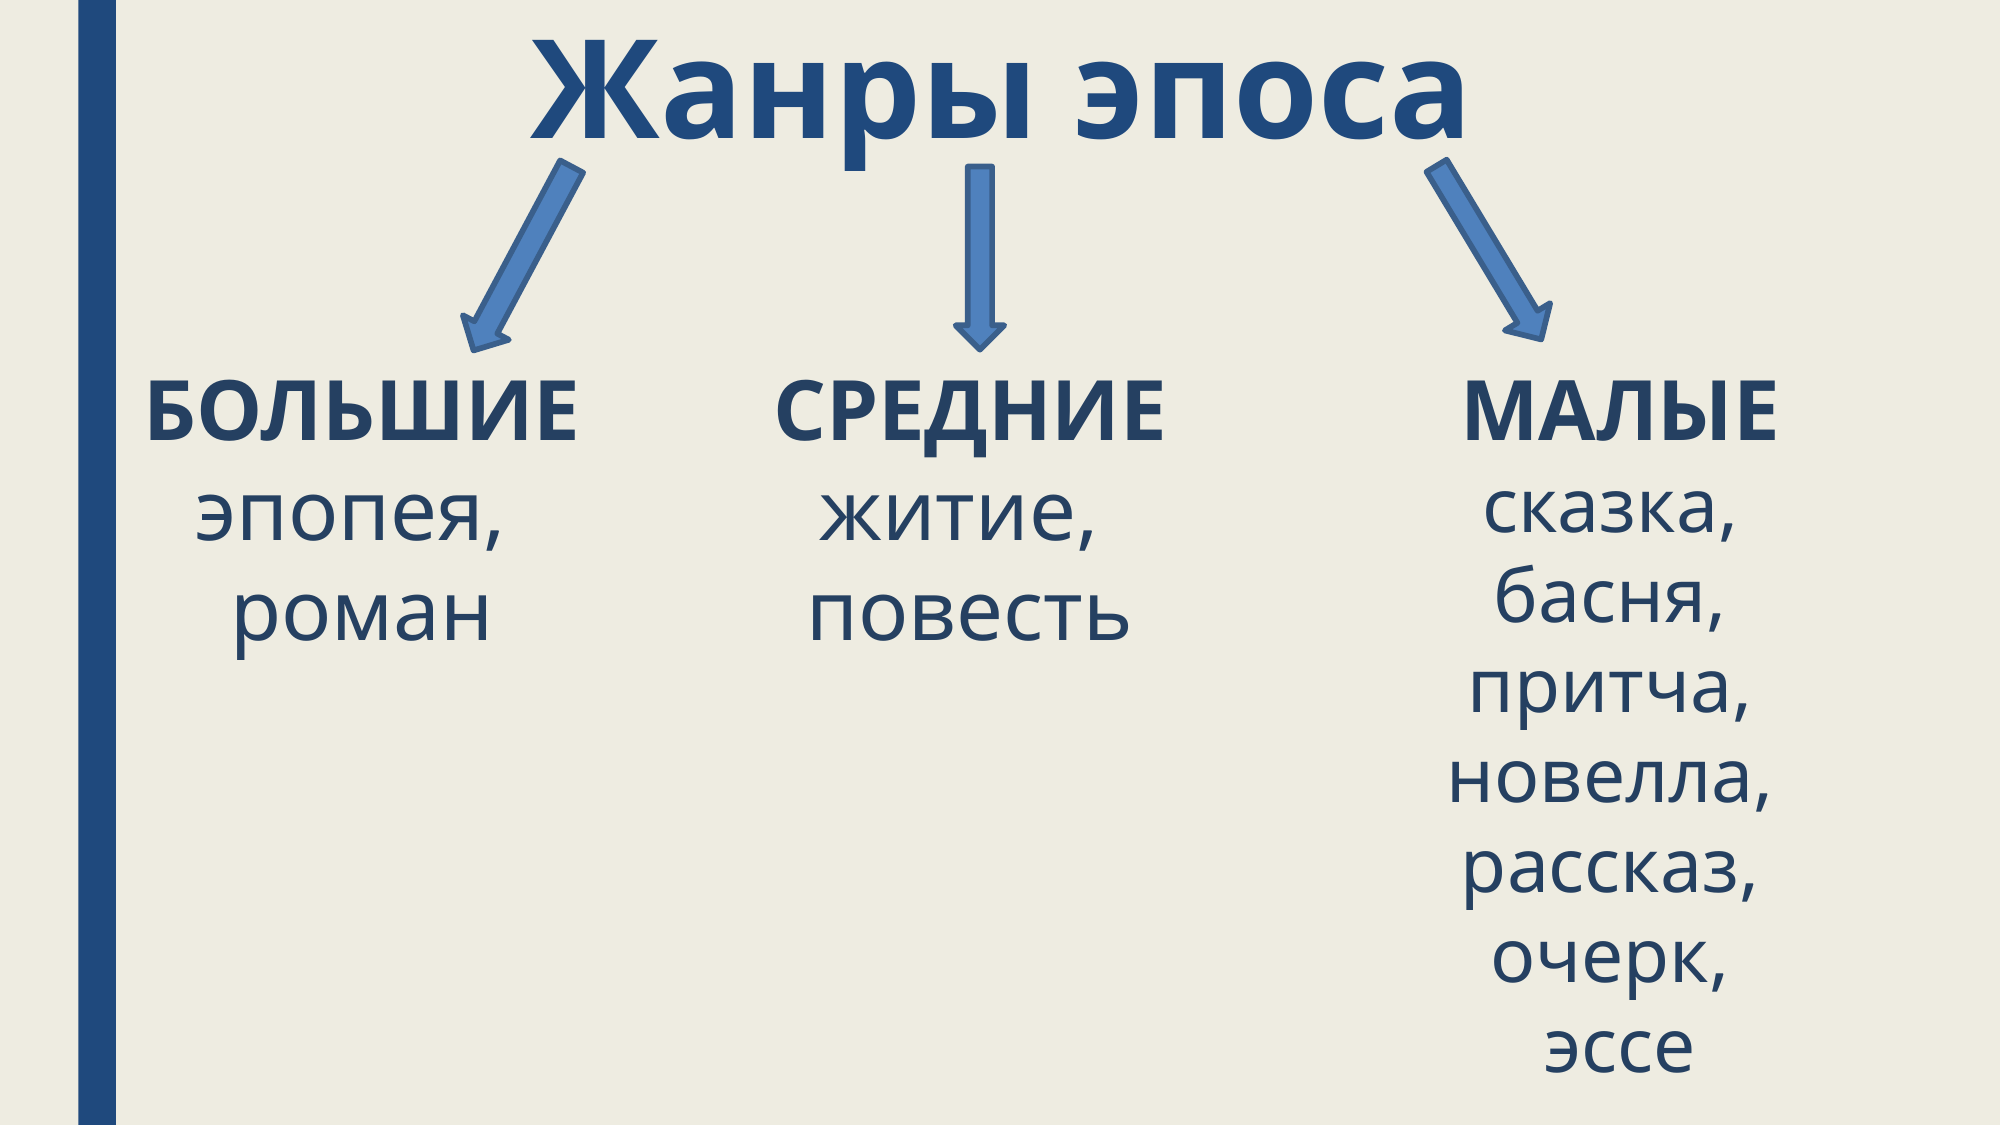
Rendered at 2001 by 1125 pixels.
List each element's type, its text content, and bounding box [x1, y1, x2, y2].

text_box СРЕДНИЕ житие, повесть [758, 349, 1182, 665]
text_box [460, 157, 586, 350]
text_box [952, 163, 1007, 349]
title Жанры эпоса [232, 14, 1808, 258]
text_box БОЛЬШИЕ эпопея, роман [128, 350, 596, 665]
text_box [1423, 156, 1553, 343]
text_box МАЛЫЕ сказка, басня, притча, новелла, рассказ, очерк, эссе [1323, 349, 1917, 1095]
